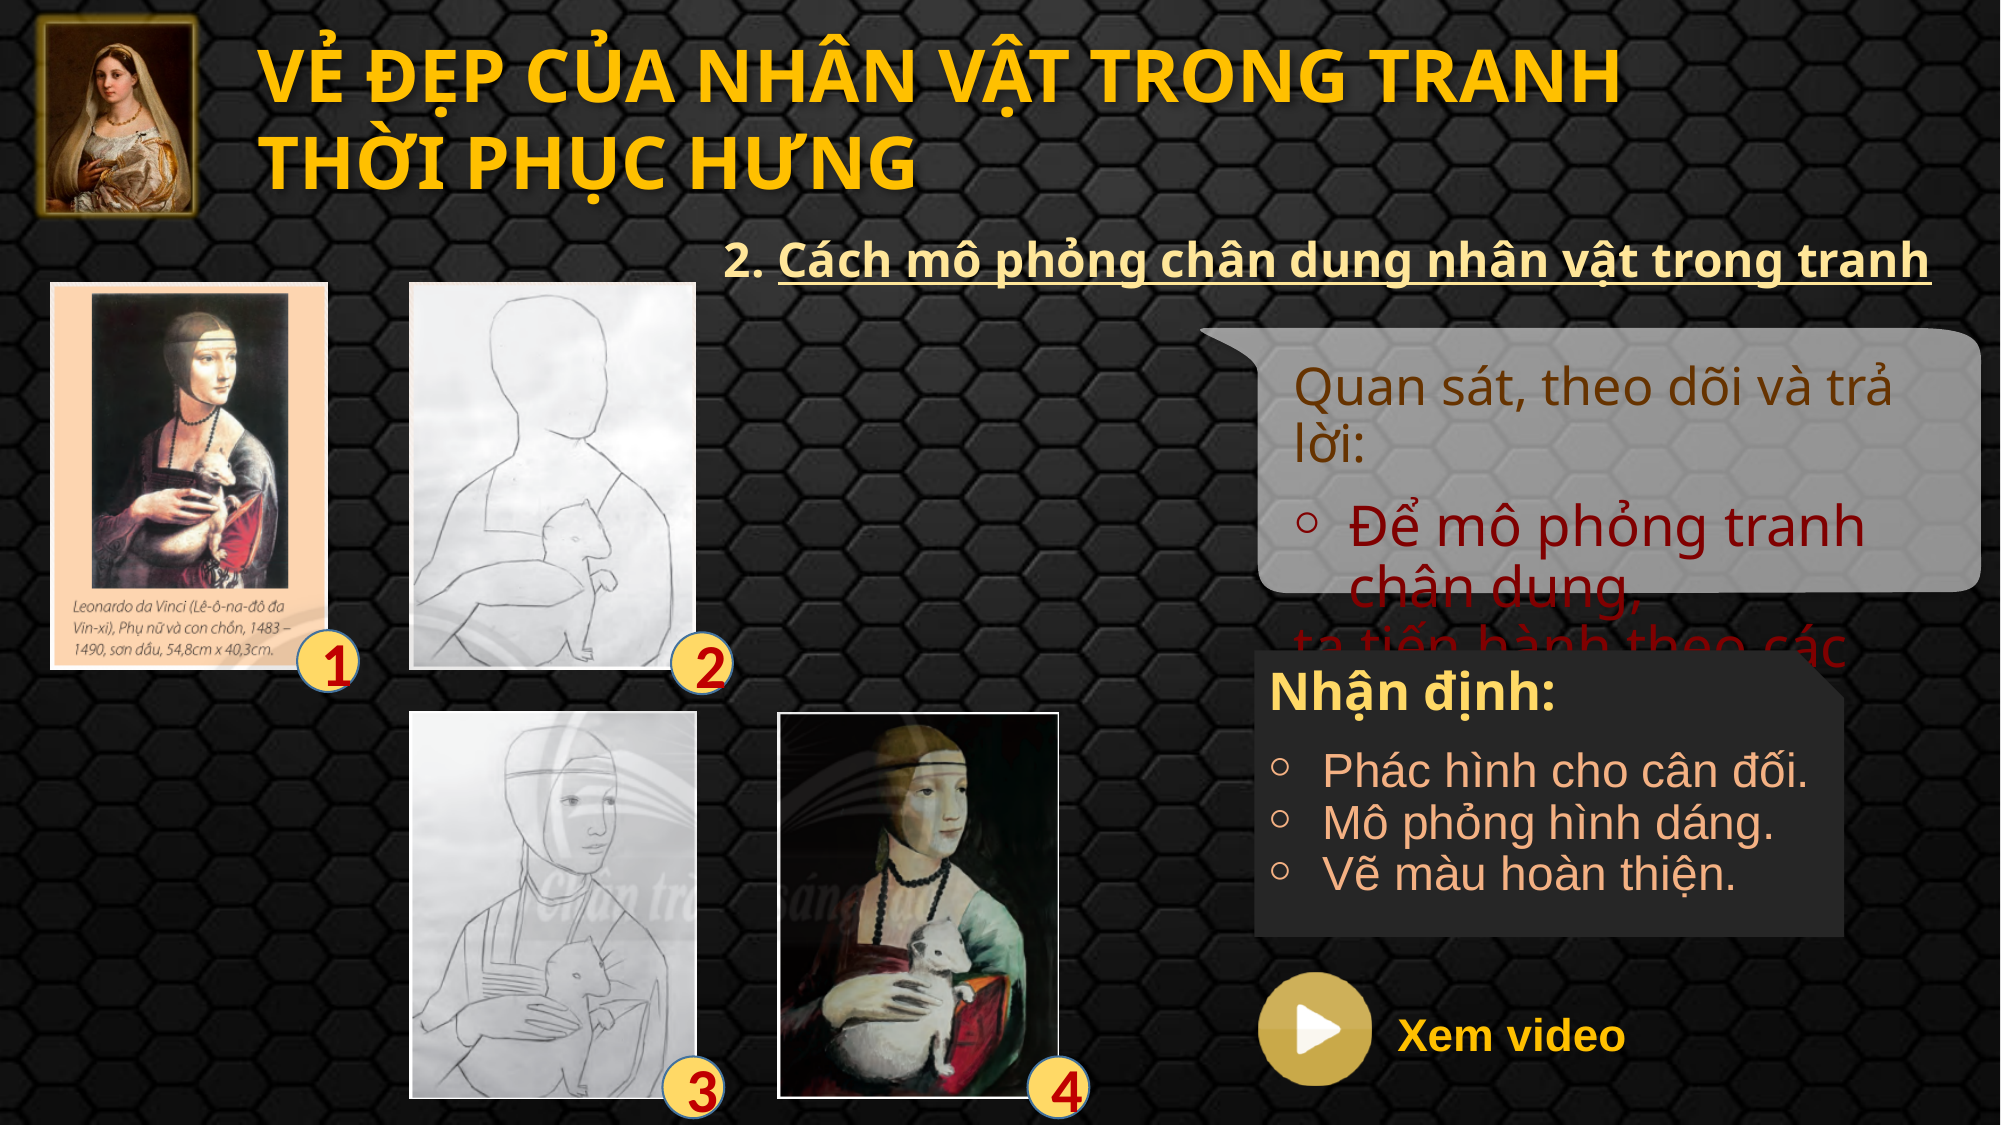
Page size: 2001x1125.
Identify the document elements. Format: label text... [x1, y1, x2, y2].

text_box 4 [1028, 1055, 1091, 1120]
text_box [1198, 329, 1982, 595]
picture [0, 0, 2001, 1125]
text_box Xem video [1382, 998, 1706, 1124]
title 2. Cách mô phỏng chân dung nhân vật trong tranh [708, 196, 2000, 329]
text_box Quan sát, theo dõi và trả lời: Để mô phỏng tranh chân dung, ta tiến hành theo các bước nào? [1258, 345, 1995, 569]
text_box 1 [297, 629, 360, 694]
text_box [1253, 697, 1846, 938]
text_box Nhận định: Phác hình cho cân đối. Mô phỏng hình dáng. Vẽ màu hoàn thiện. [1231, 649, 1845, 874]
text_box 3 [663, 1055, 726, 1120]
text_box VẺ ĐẸP CỦA NHÂN VẬT TRONG TRANH THỜI PHỤC HƯNG [242, 21, 1641, 212]
text_box 2 [670, 631, 734, 696]
